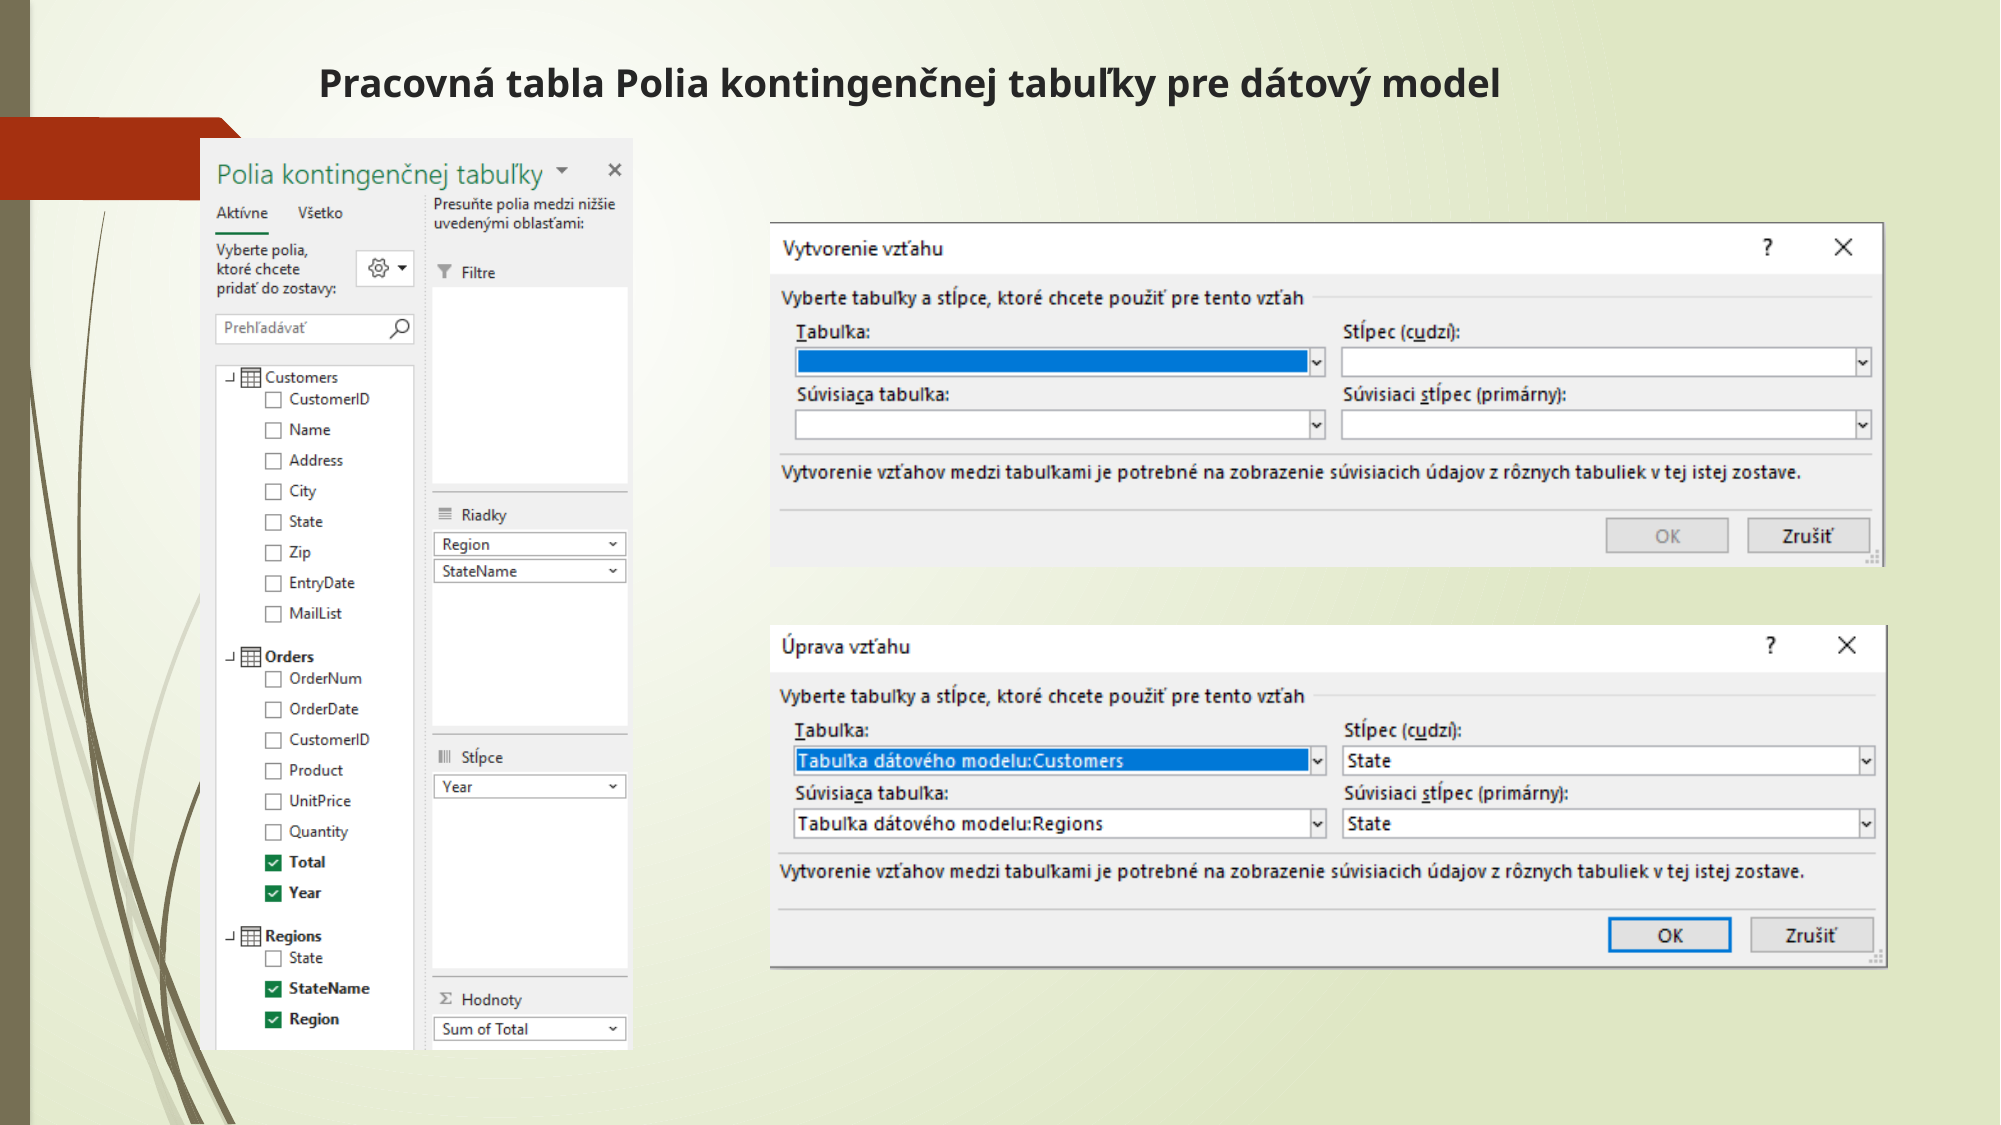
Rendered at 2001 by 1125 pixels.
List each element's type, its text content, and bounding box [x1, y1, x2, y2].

picture [770, 625, 1888, 970]
title Pracovná tabla Polia kontingenčnej tabuľky pre dátový model [303, 51, 1766, 139]
picture [200, 138, 633, 1050]
picture [770, 222, 1886, 567]
